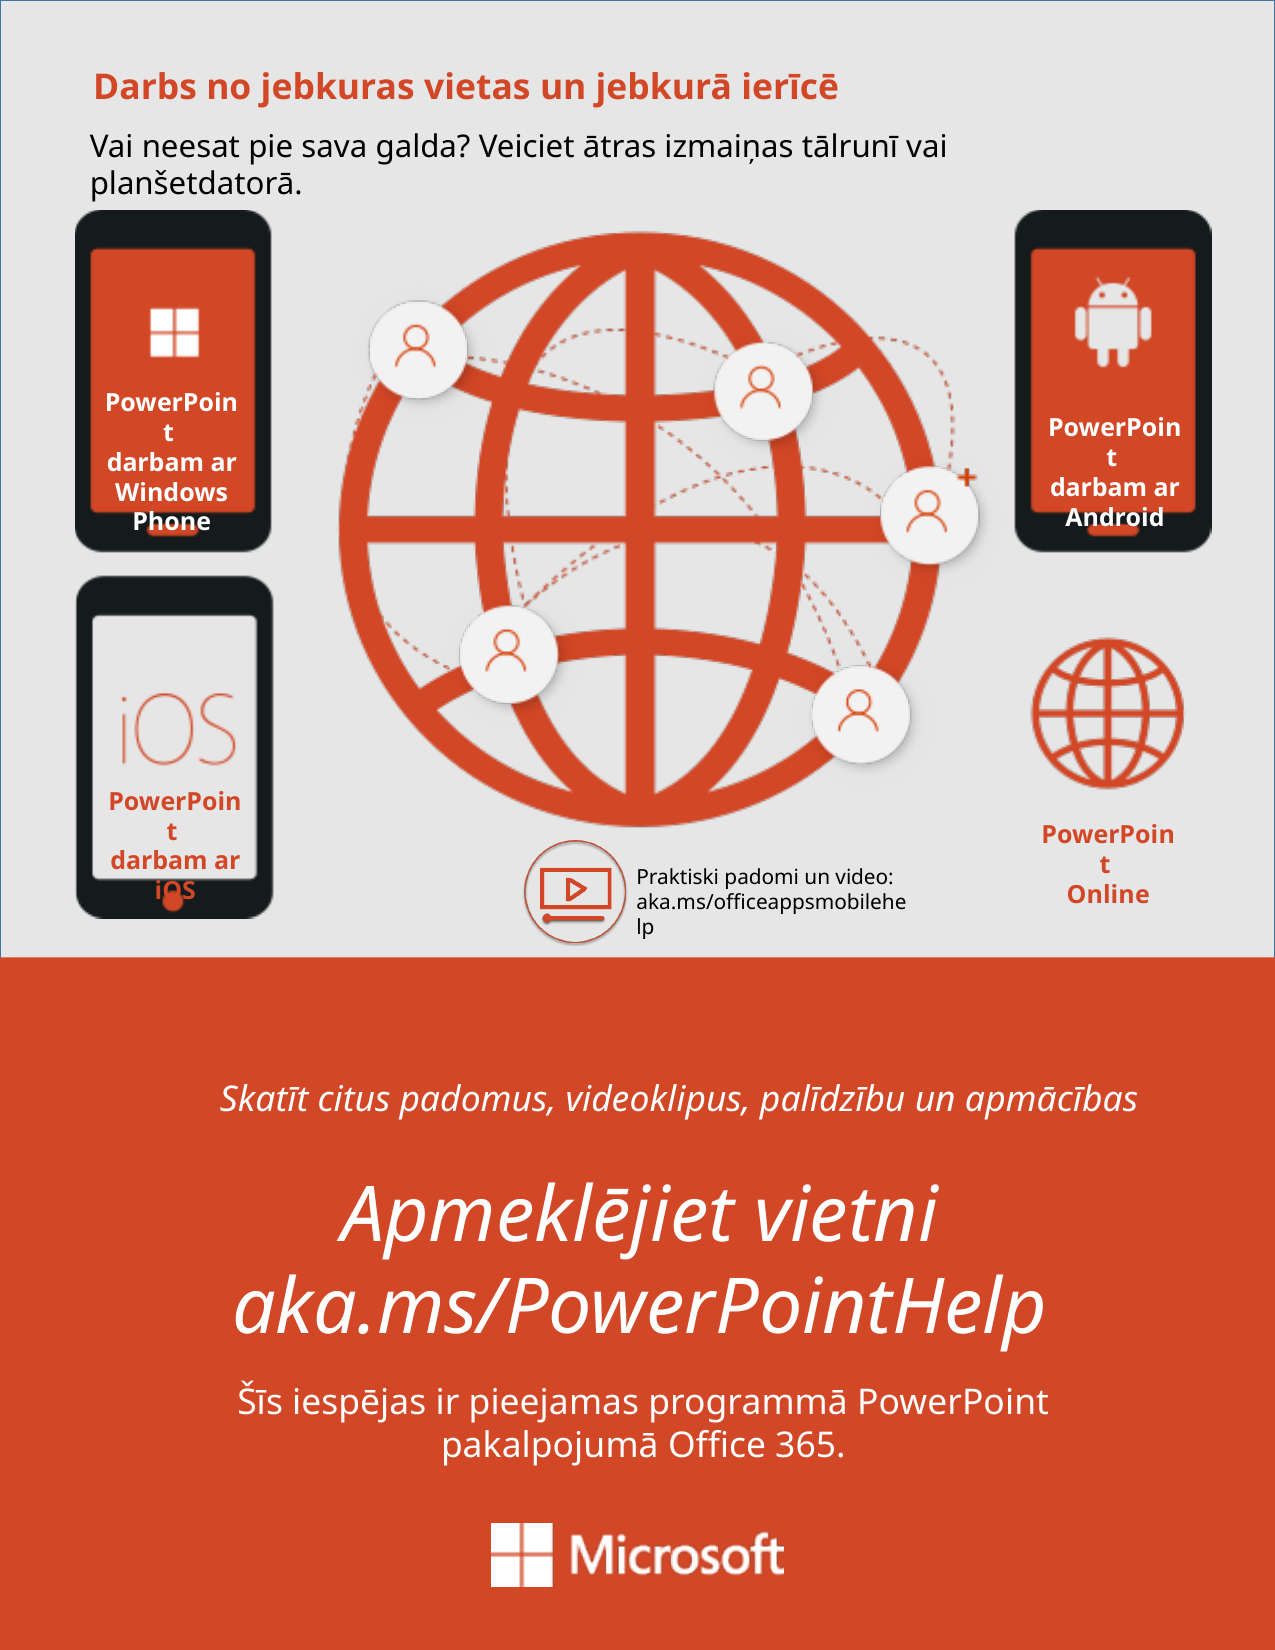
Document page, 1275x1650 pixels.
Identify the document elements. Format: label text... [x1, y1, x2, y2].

text_box [0, 956, 1275, 1650]
picture [491, 1523, 784, 1587]
text_box Vai neesat pie sava galda? Veiciet ātras izmaiņas tālrunī vai planšetdatorā. [74, 118, 1062, 209]
picture [74, 210, 1212, 953]
text_box Šīs iespējas ir pieejamas programmā PowerPoint pakalpojumā Office 365. [149, 1371, 1137, 1472]
text_box Apmeklējiet vietni aka.ms/PowerPointHelp [80, 1156, 1200, 1357]
text_box Skatīt citus padomus, videoklipus, palīdzību un apmācības [186, 1068, 1173, 1126]
text_box Darbs no jebkuras vietas un jebkurā ierīcē [78, 56, 1066, 115]
text_box Praktiski padomi un video: aka.ms/officeappsmobilehelp [629, 919, 924, 947]
text_box [0, 0, 1275, 956]
